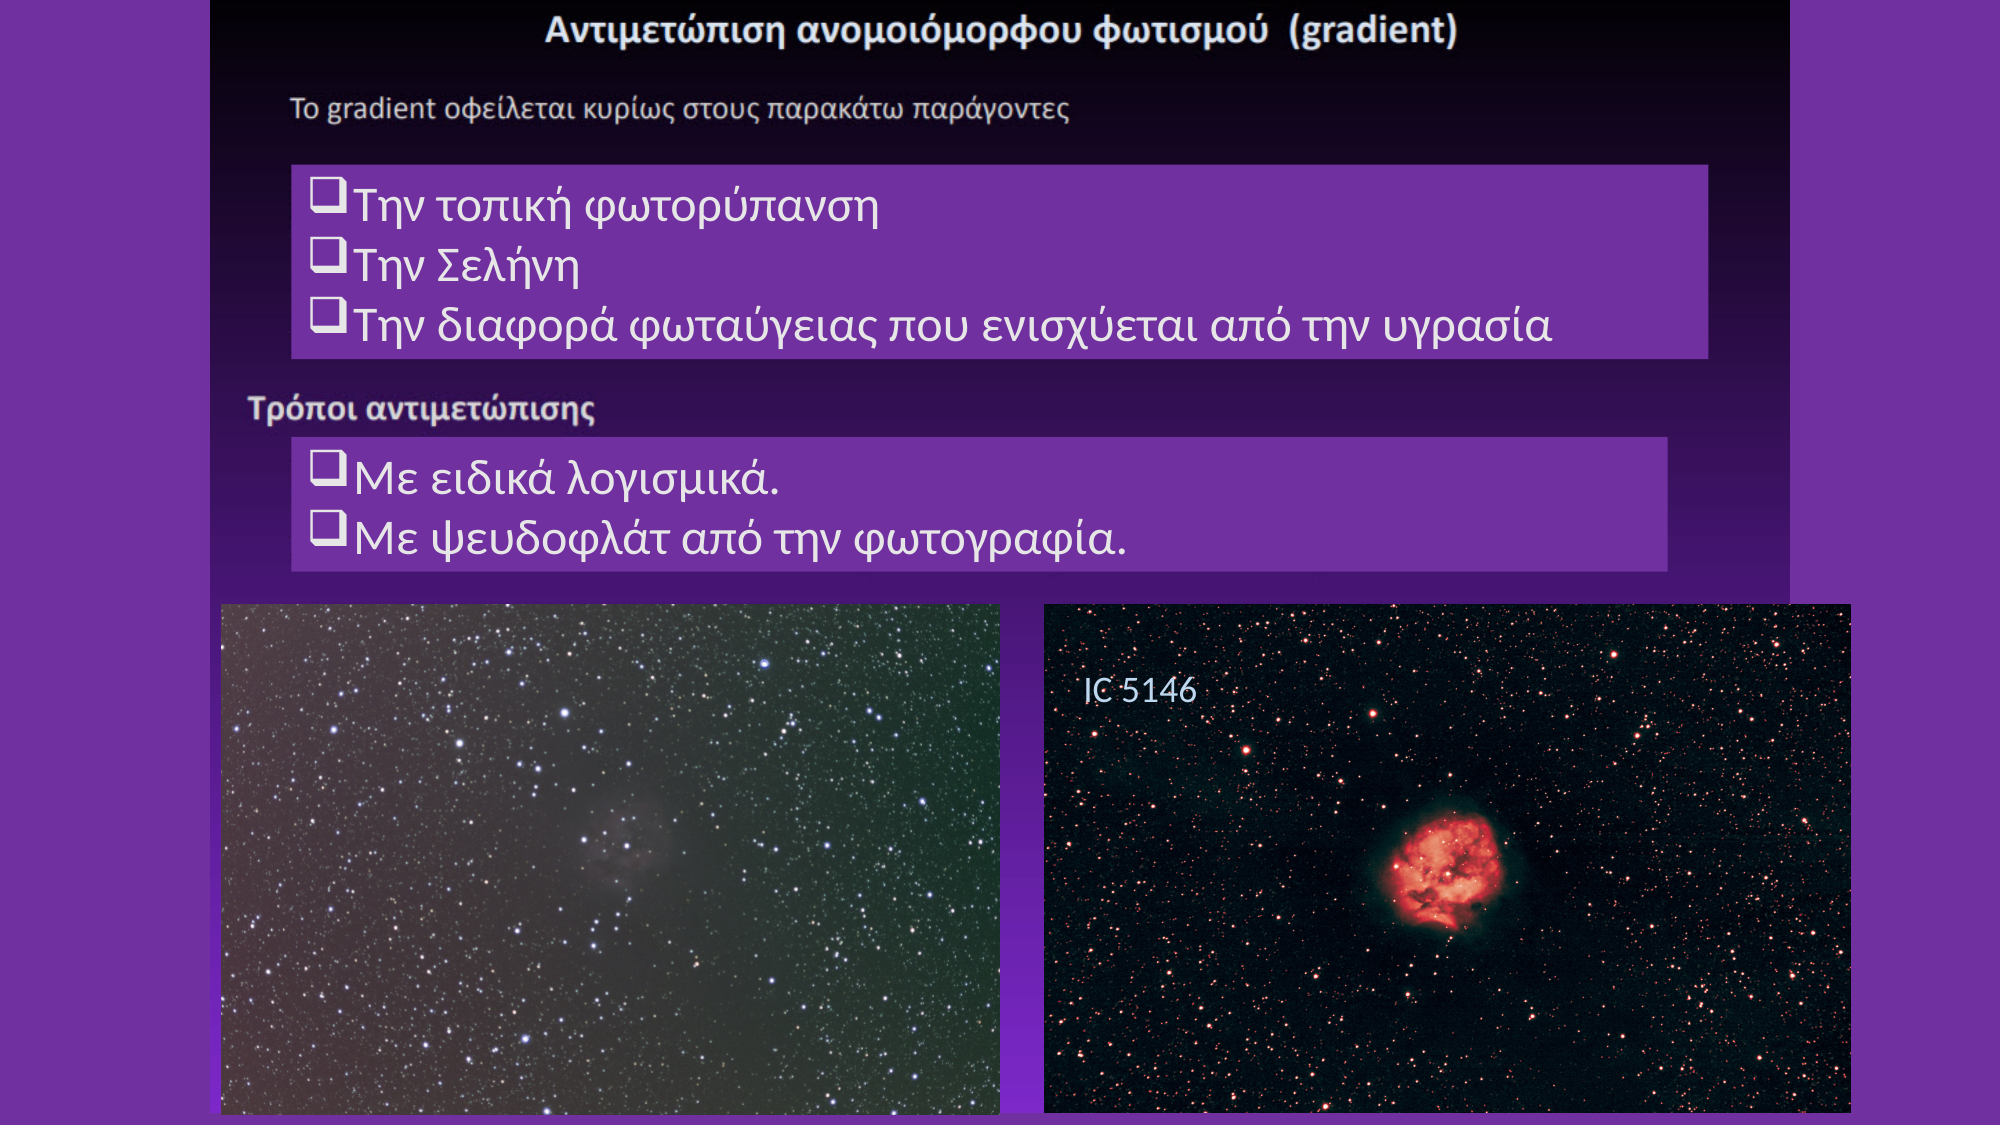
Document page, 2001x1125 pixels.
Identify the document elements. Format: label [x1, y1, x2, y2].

picture [210, 0, 1851, 1115]
